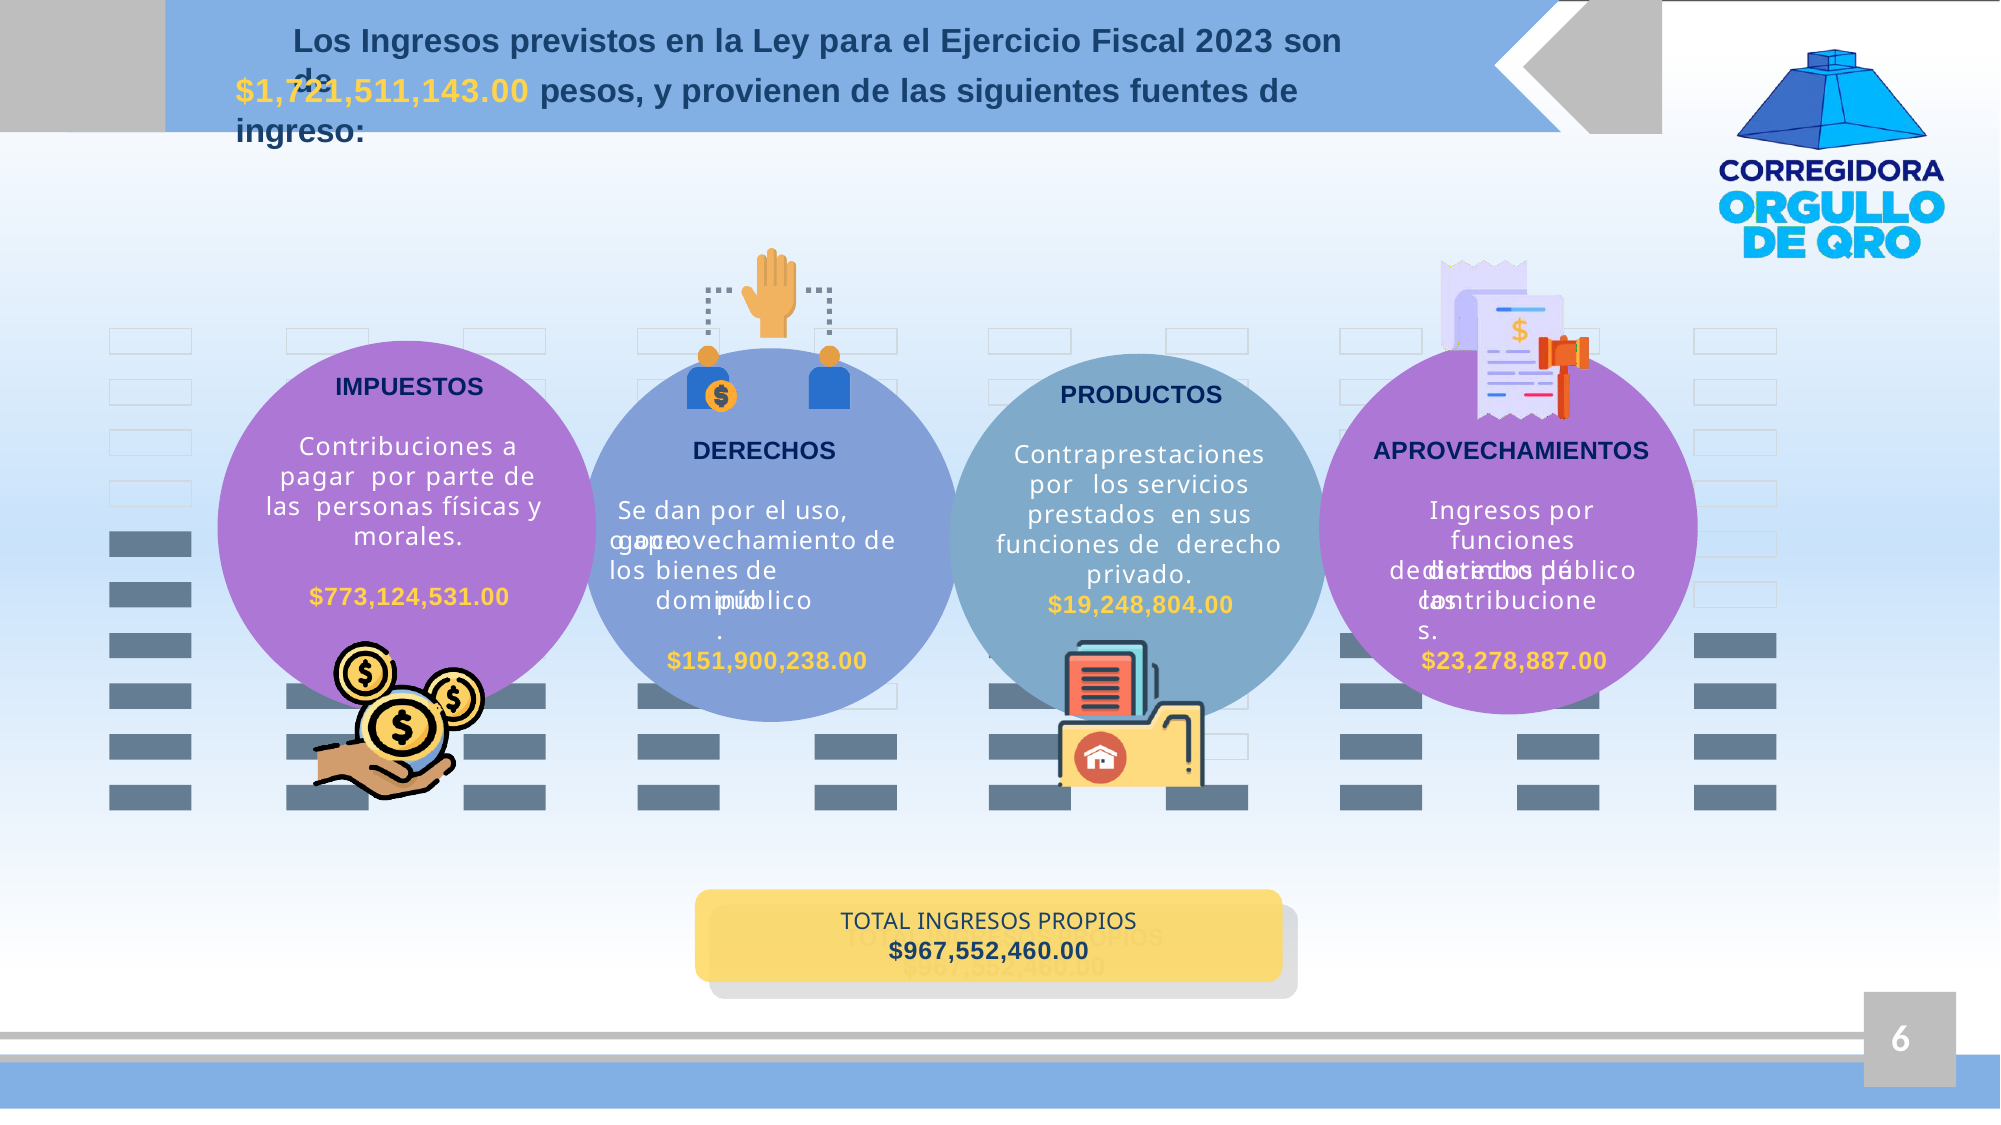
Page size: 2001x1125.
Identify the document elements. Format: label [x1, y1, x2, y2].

picture [0, 0, 2000, 1125]
text_box [0, 888, 1957, 1087]
text_box [313, 245, 1601, 809]
text_box [1605, 340, 1699, 728]
text_box [217, 340, 308, 728]
text_box [0, 0, 1663, 134]
